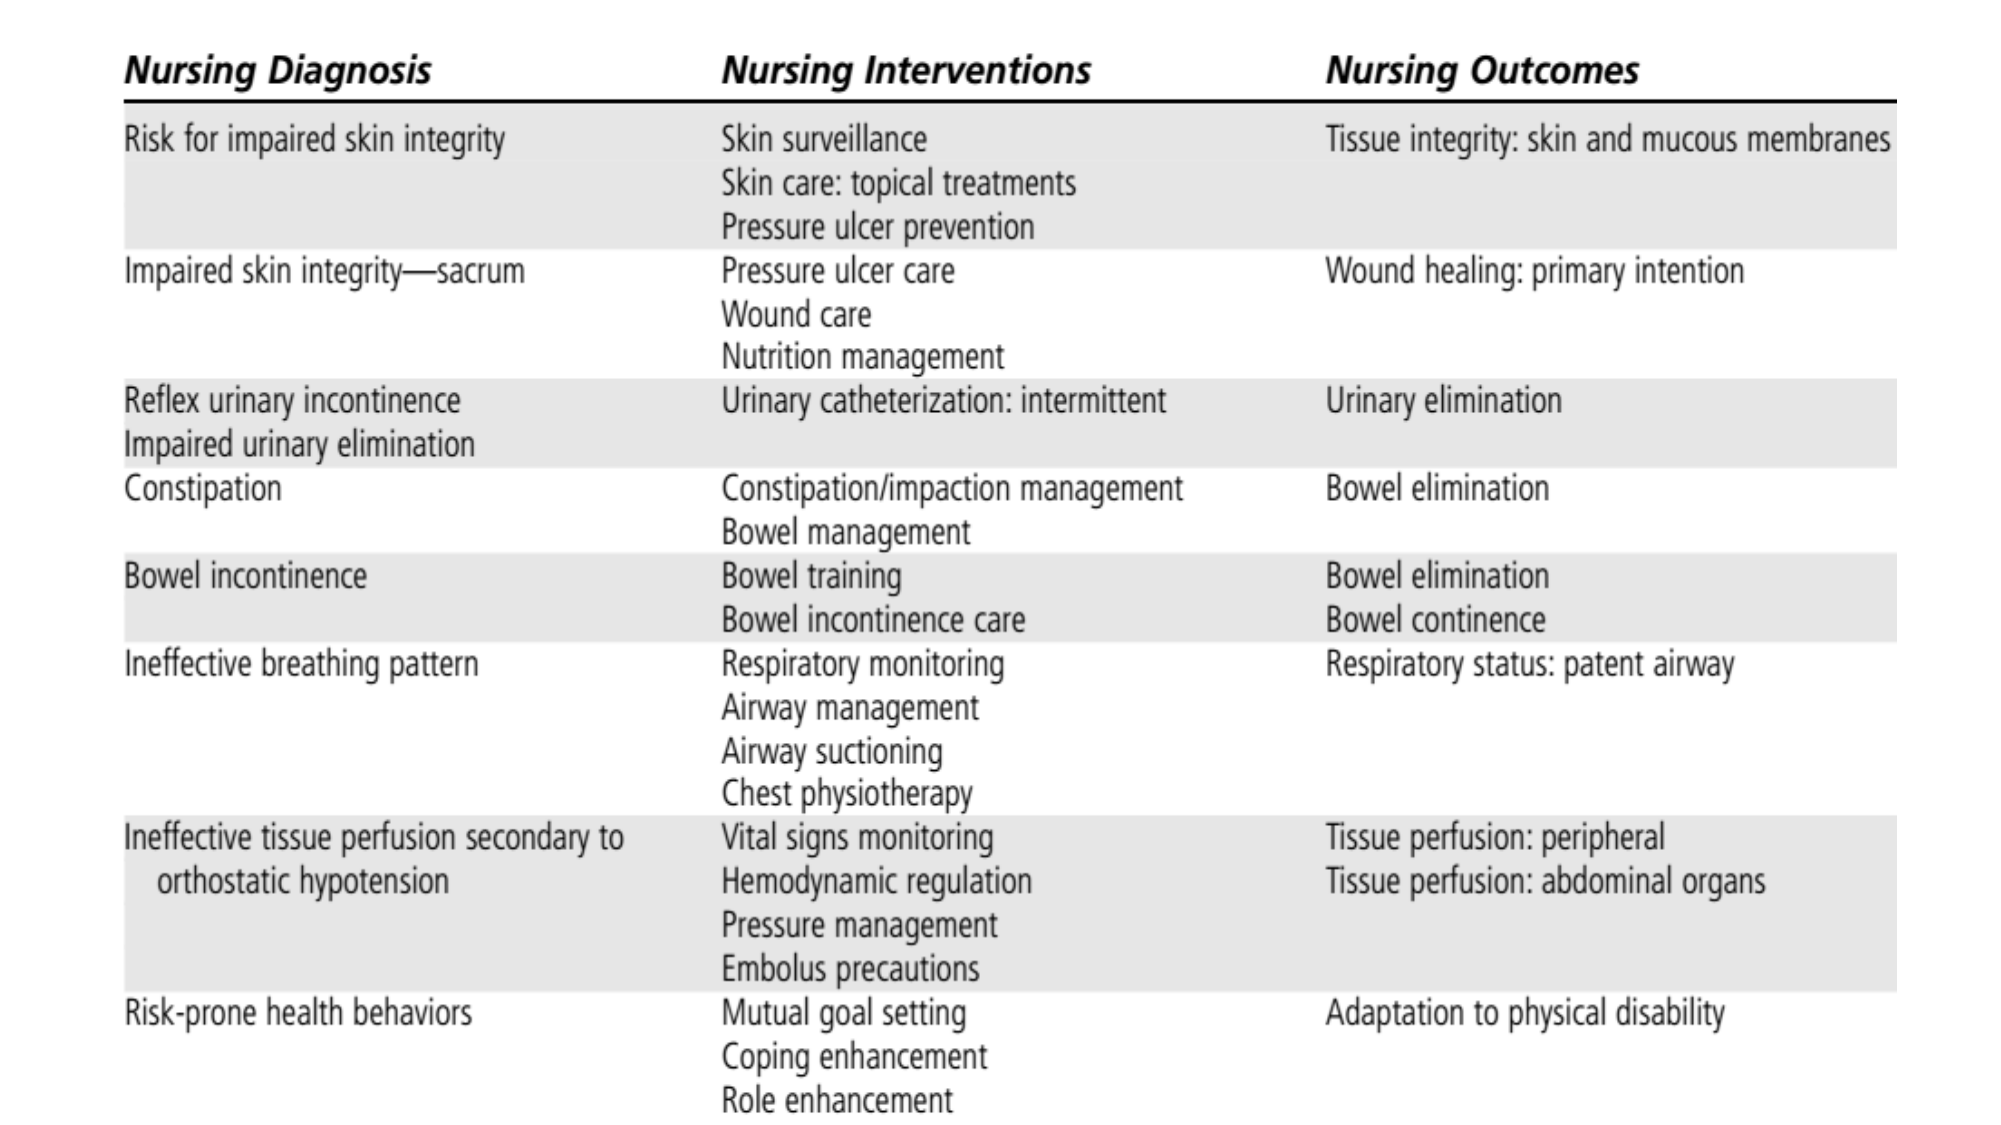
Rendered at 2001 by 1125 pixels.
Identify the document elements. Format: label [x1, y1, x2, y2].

picture [117, 44, 1897, 1125]
